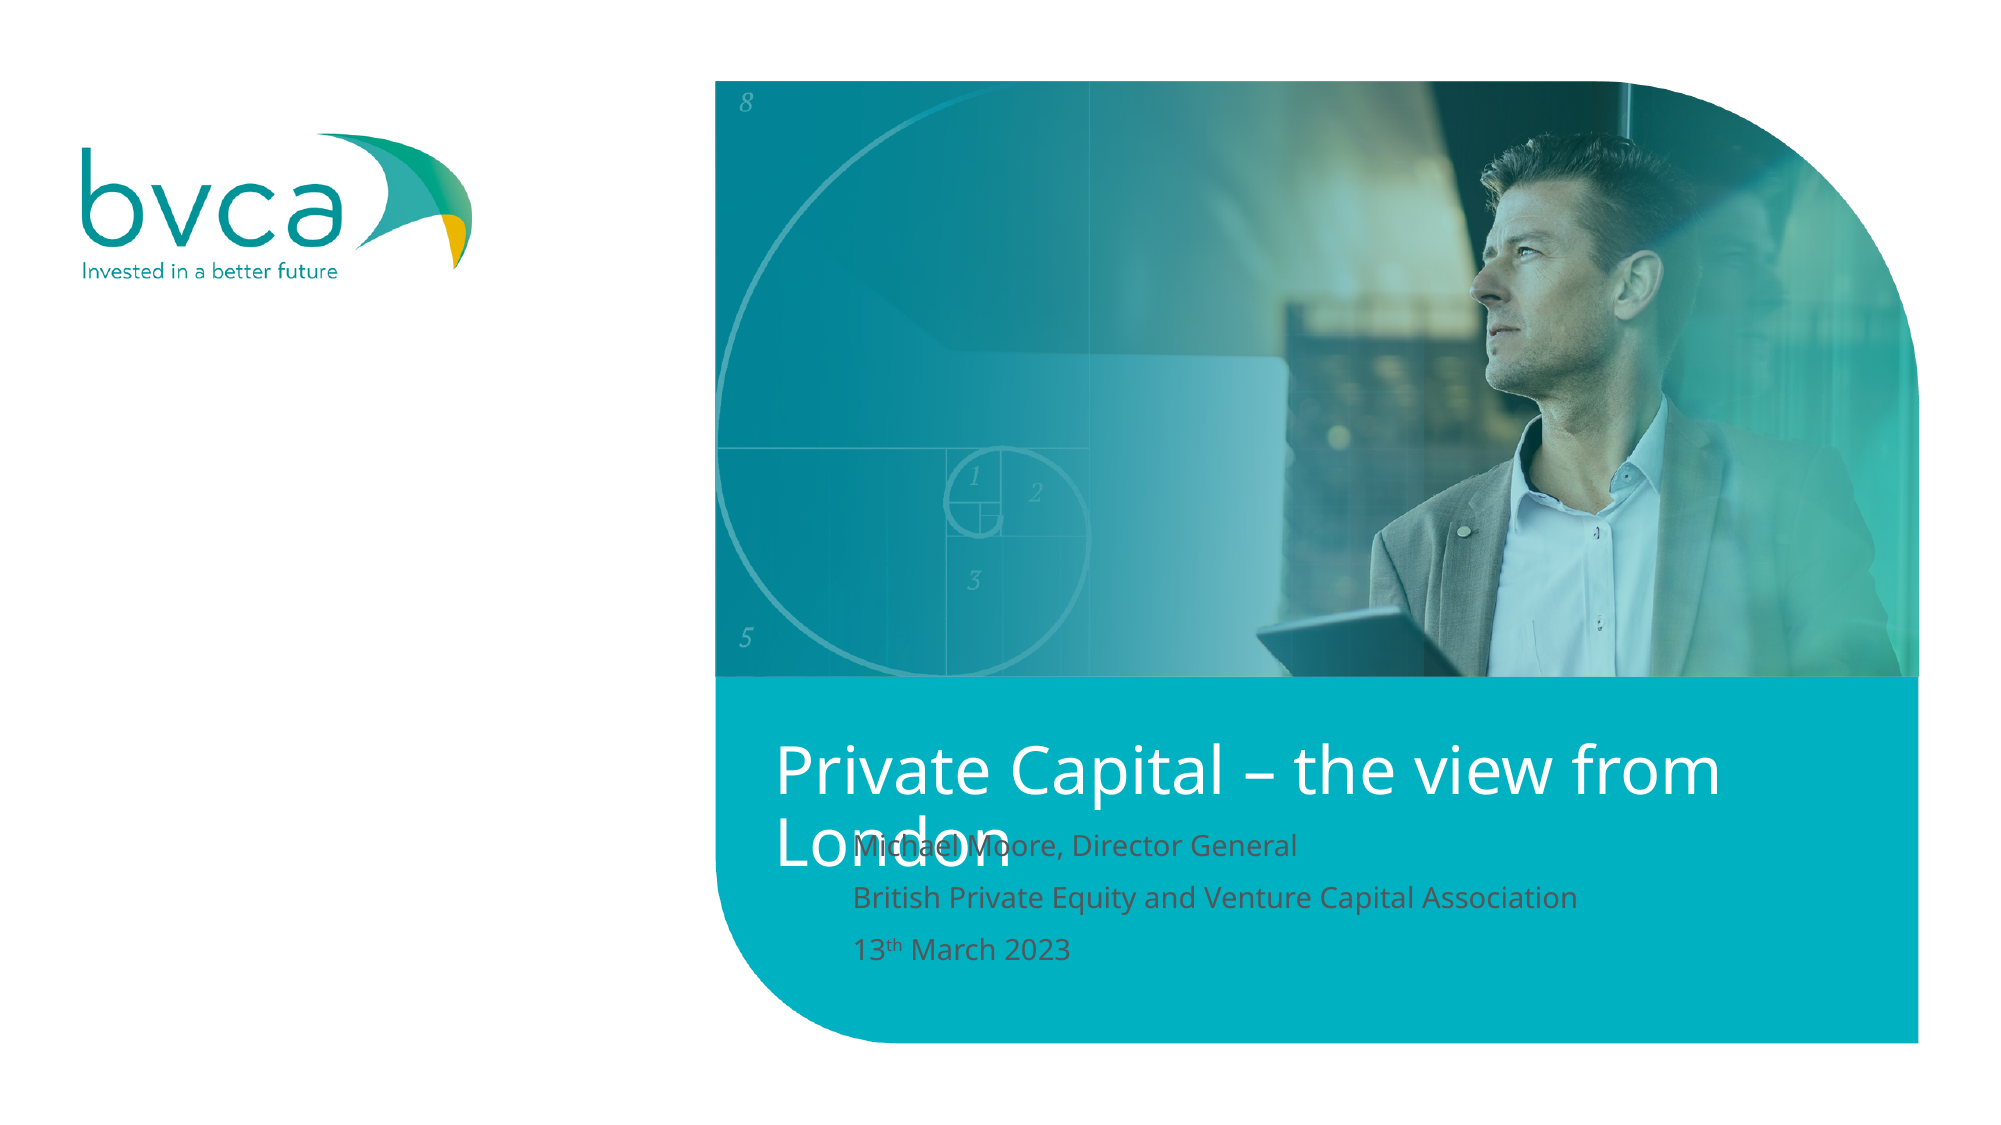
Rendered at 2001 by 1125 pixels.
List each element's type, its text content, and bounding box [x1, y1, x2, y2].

list Private Capital – the view from London [774, 736, 1863, 851]
list Michael Moore, Director General British Private Equity and Venture Capital Association 13th March 2023 [852, 831, 1748, 897]
picture [0, 0, 2000, 1125]
